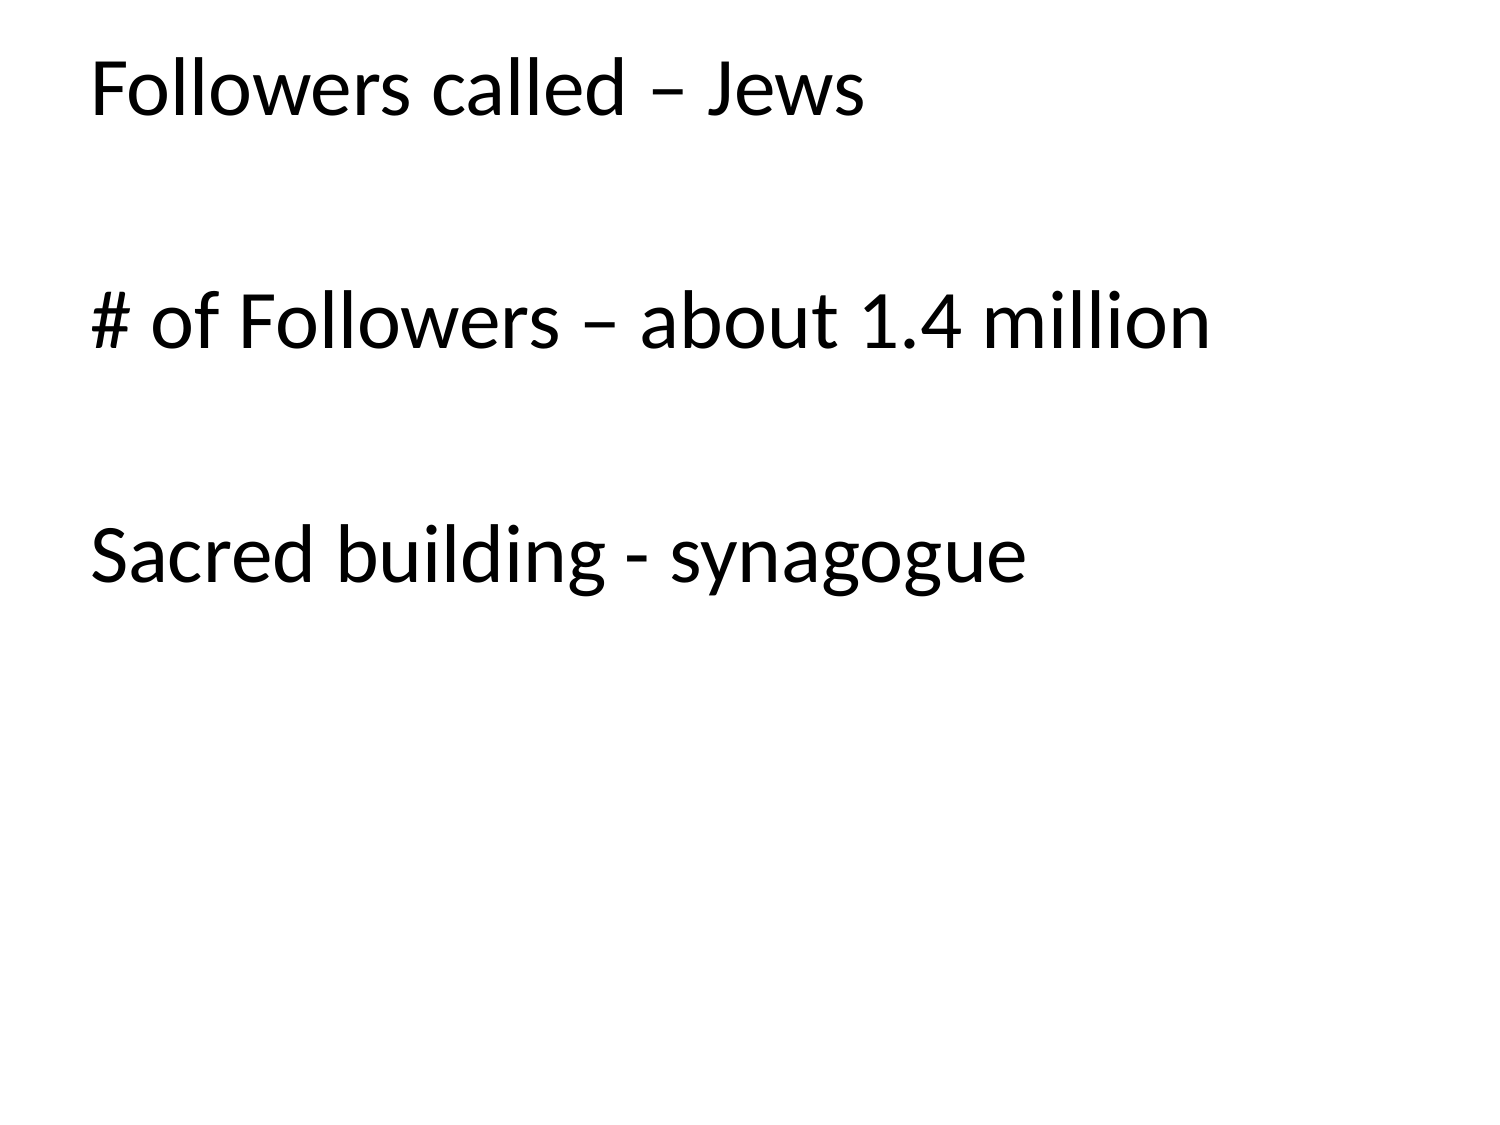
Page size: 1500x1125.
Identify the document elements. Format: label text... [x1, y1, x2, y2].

list Followers called – Jews # of Followers – about 1.4 million Sacred building - synagogue [75, 24, 1425, 1005]
